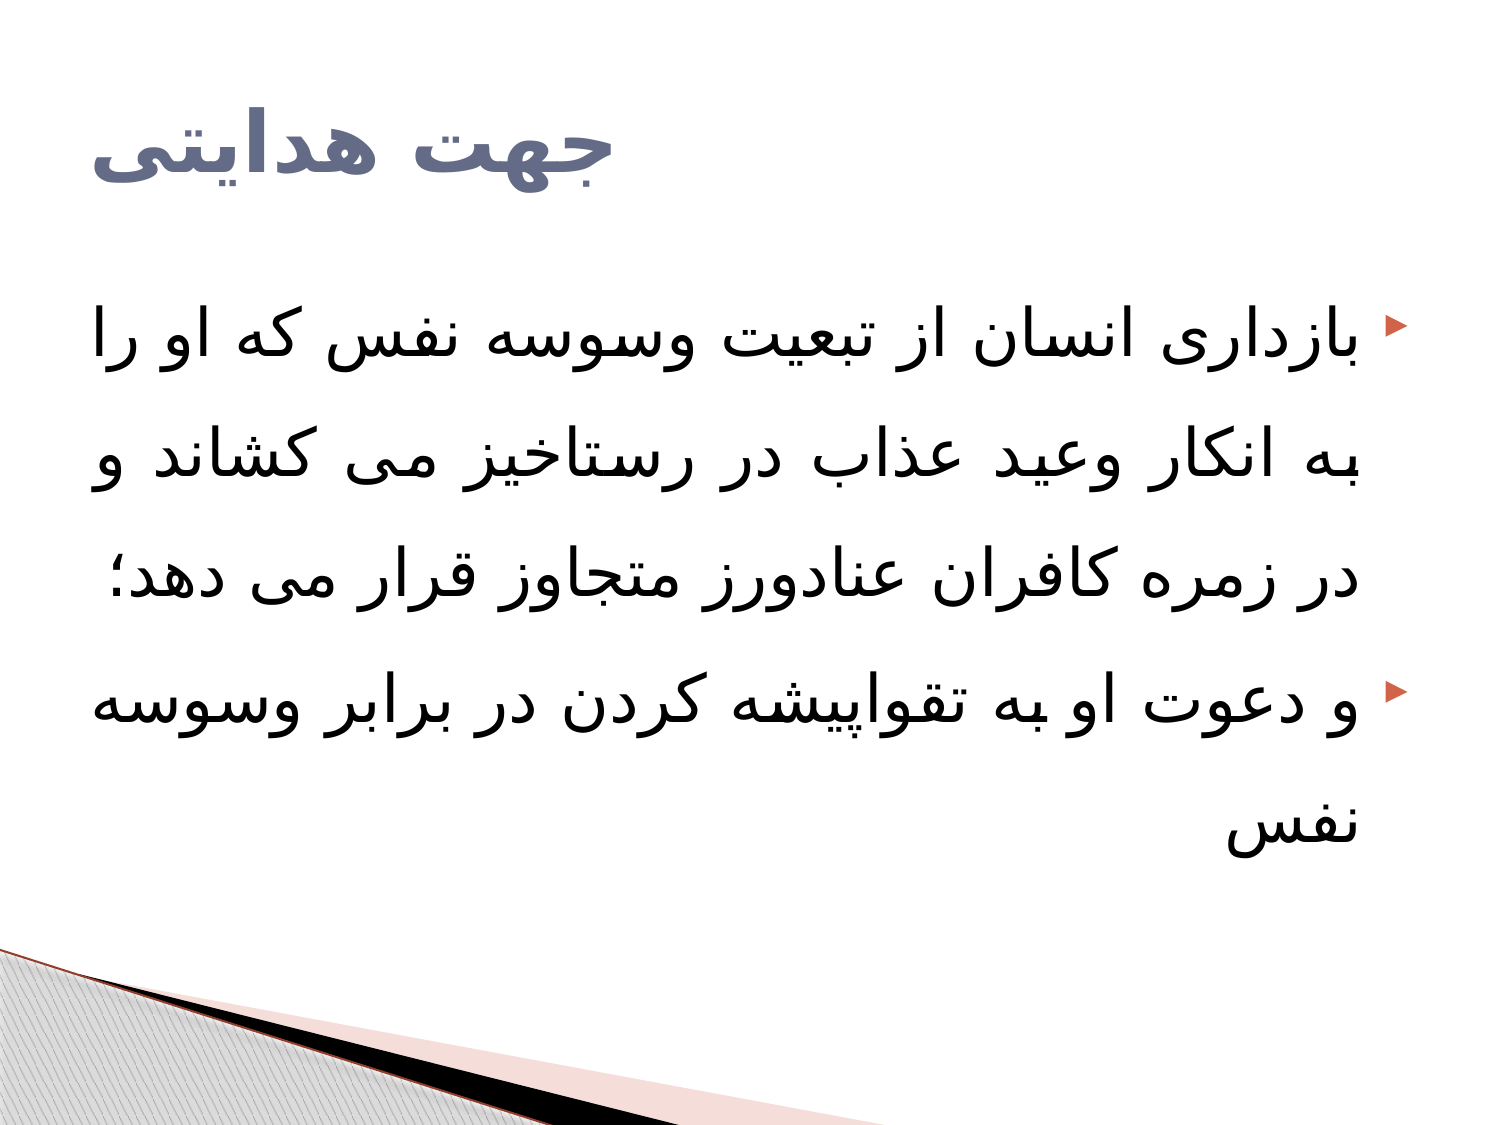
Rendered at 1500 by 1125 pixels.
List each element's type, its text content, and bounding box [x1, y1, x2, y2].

title جهت هدایتی [75, 45, 1425, 233]
list بازداری انسان از تبعیت وسوسه نفس که او را به انکار وعید عذاب در رستاخیز می کشاند و در زمره کافران عنادورز متجاوز قرار می دهد؛ و دعوت او به تقواپیشه کردن در برابر وسوسه نفس [75, 243, 1425, 986]
